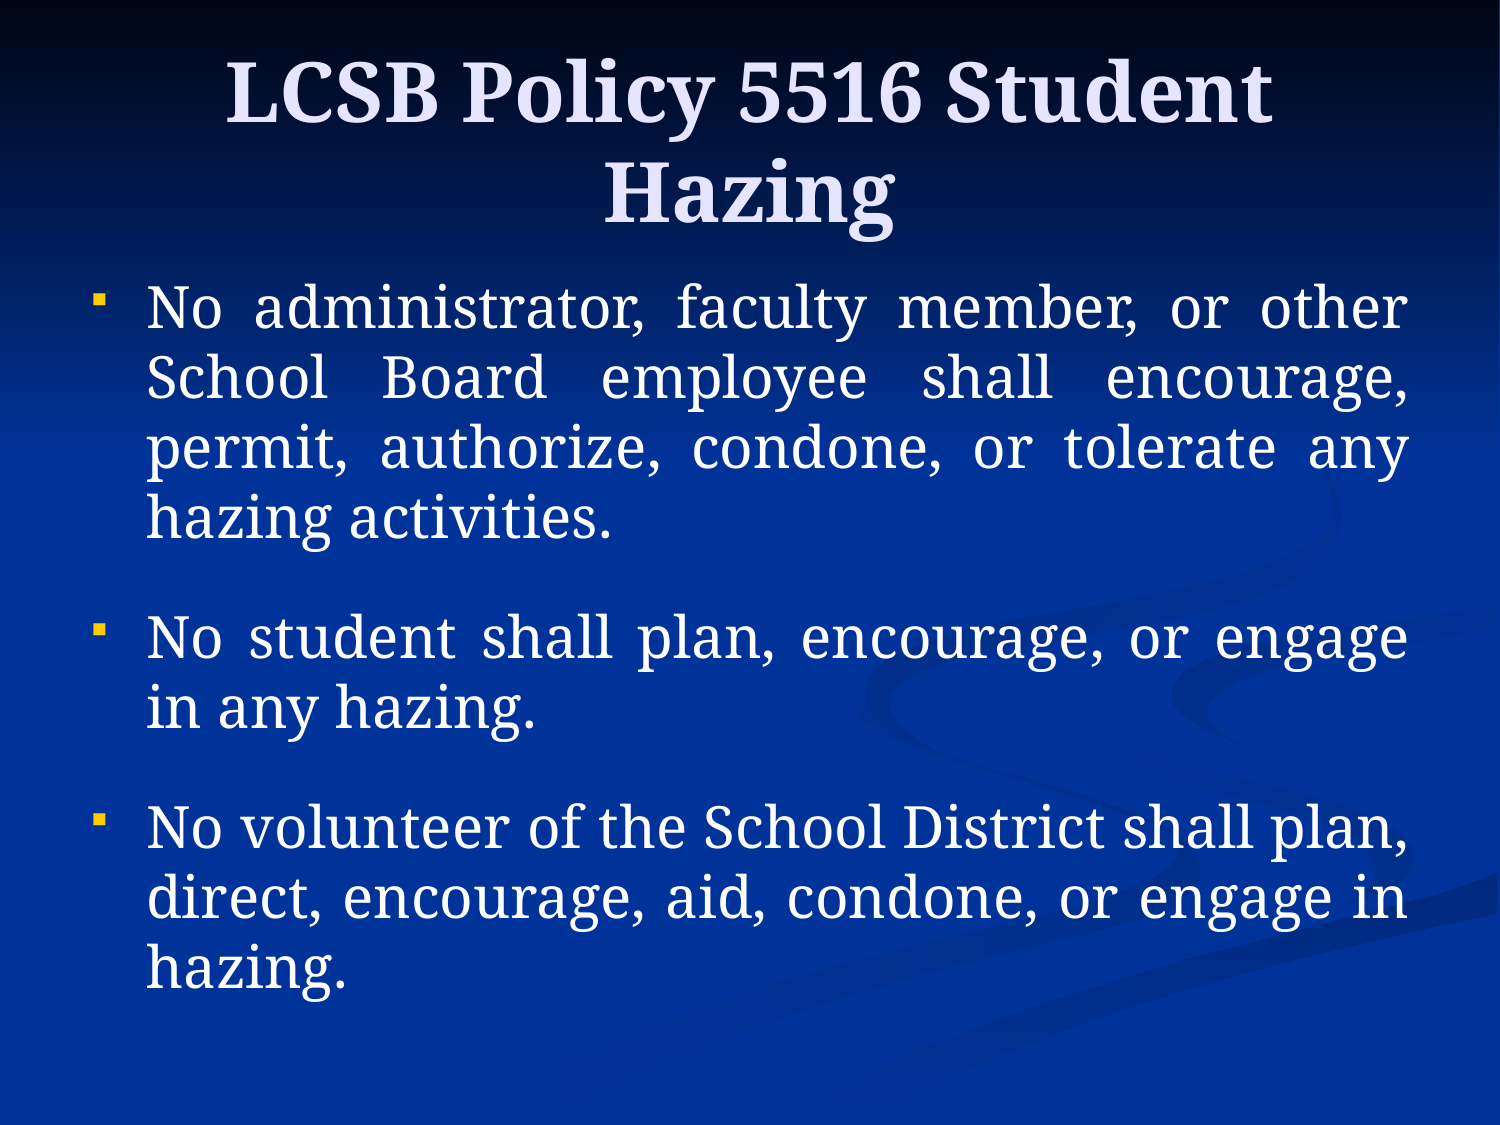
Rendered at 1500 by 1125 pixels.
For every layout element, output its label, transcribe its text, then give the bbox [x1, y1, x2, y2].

list No administrator, faculty member, or other School Board employee shall encourage, permit, authorize, condone, or tolerate any hazing activities. No student shall plan, encourage, or engage in any hazing. No volunteer of the School District shall plan, direct, encourage, aid, condone, or engage in hazing. [75, 262, 1425, 1005]
title LCSB Policy 5516 Student Hazing [75, 45, 1425, 233]
